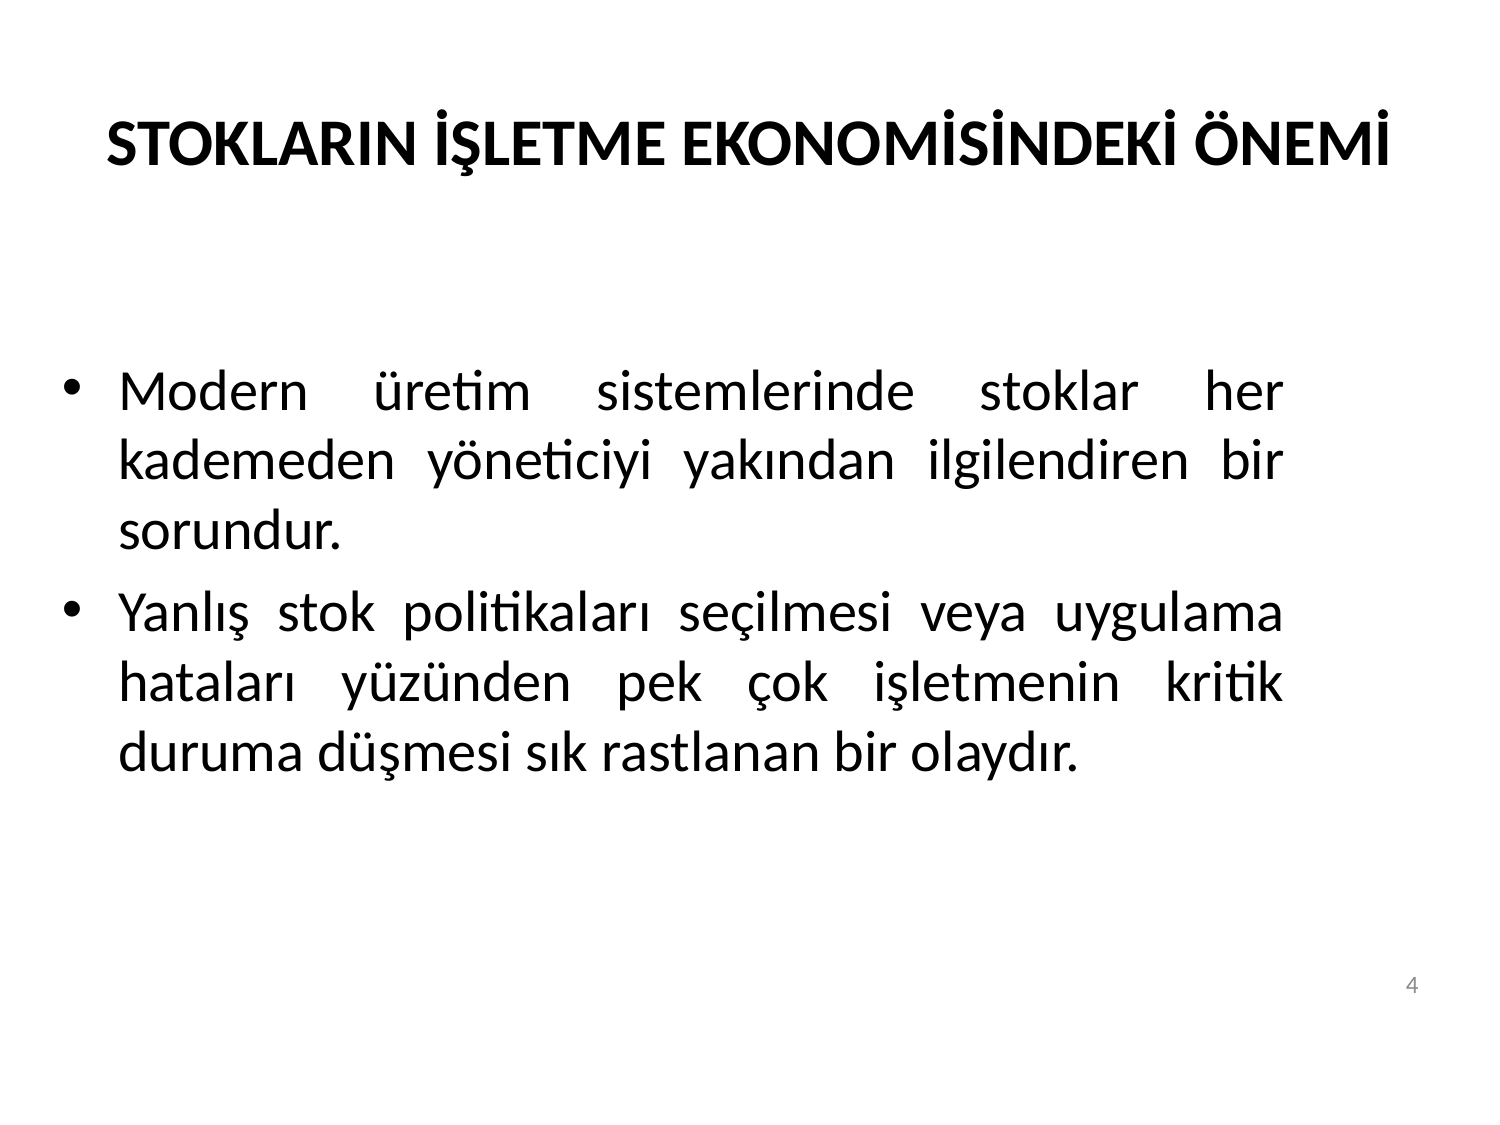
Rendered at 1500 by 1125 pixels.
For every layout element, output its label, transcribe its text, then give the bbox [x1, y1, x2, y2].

list Modern üretim sistemlerinde stoklar her kademeden yöneticiyi yakından ilgilendiren bir sorundur. Yanlış stok politikaları seçilmesi veya uygulama hataları yüzünden pek çok işletmenin kritik duruma düşmesi sık rastlanan bir olaydır. [46, 262, 1300, 1125]
slide_number 4 [1333, 940, 1434, 1027]
title STOKLARIN İŞLETME EKONOMİSİNDEKİ ÖNEMİ [75, 45, 1425, 233]
